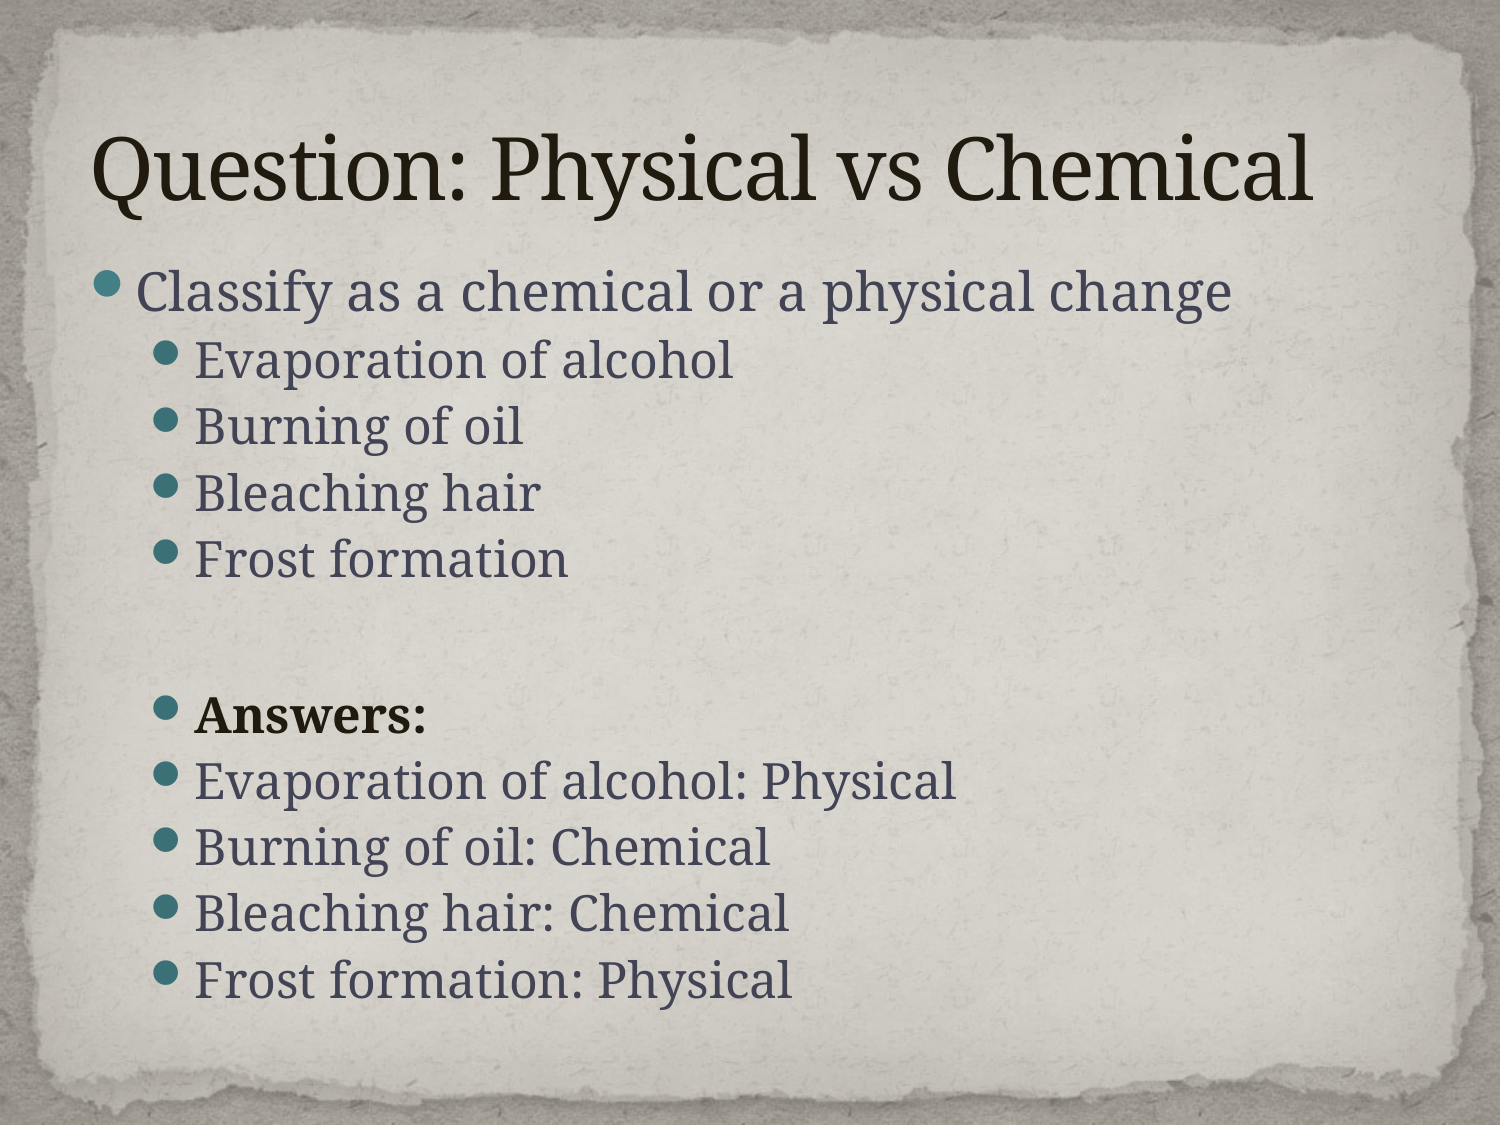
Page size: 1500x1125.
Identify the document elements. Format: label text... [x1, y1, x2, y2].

list Classify as a chemical or a physical change Evaporation of alcohol Burning of oil Bleaching hair Frost formation Answers: Evaporation of alcohol: Physical Burning of oil: Chemical Bleaching hair: Chemical Frost formation: Physical [75, 249, 1425, 1000]
title Question: Physical vs Chemical [74, 24, 1425, 225]
